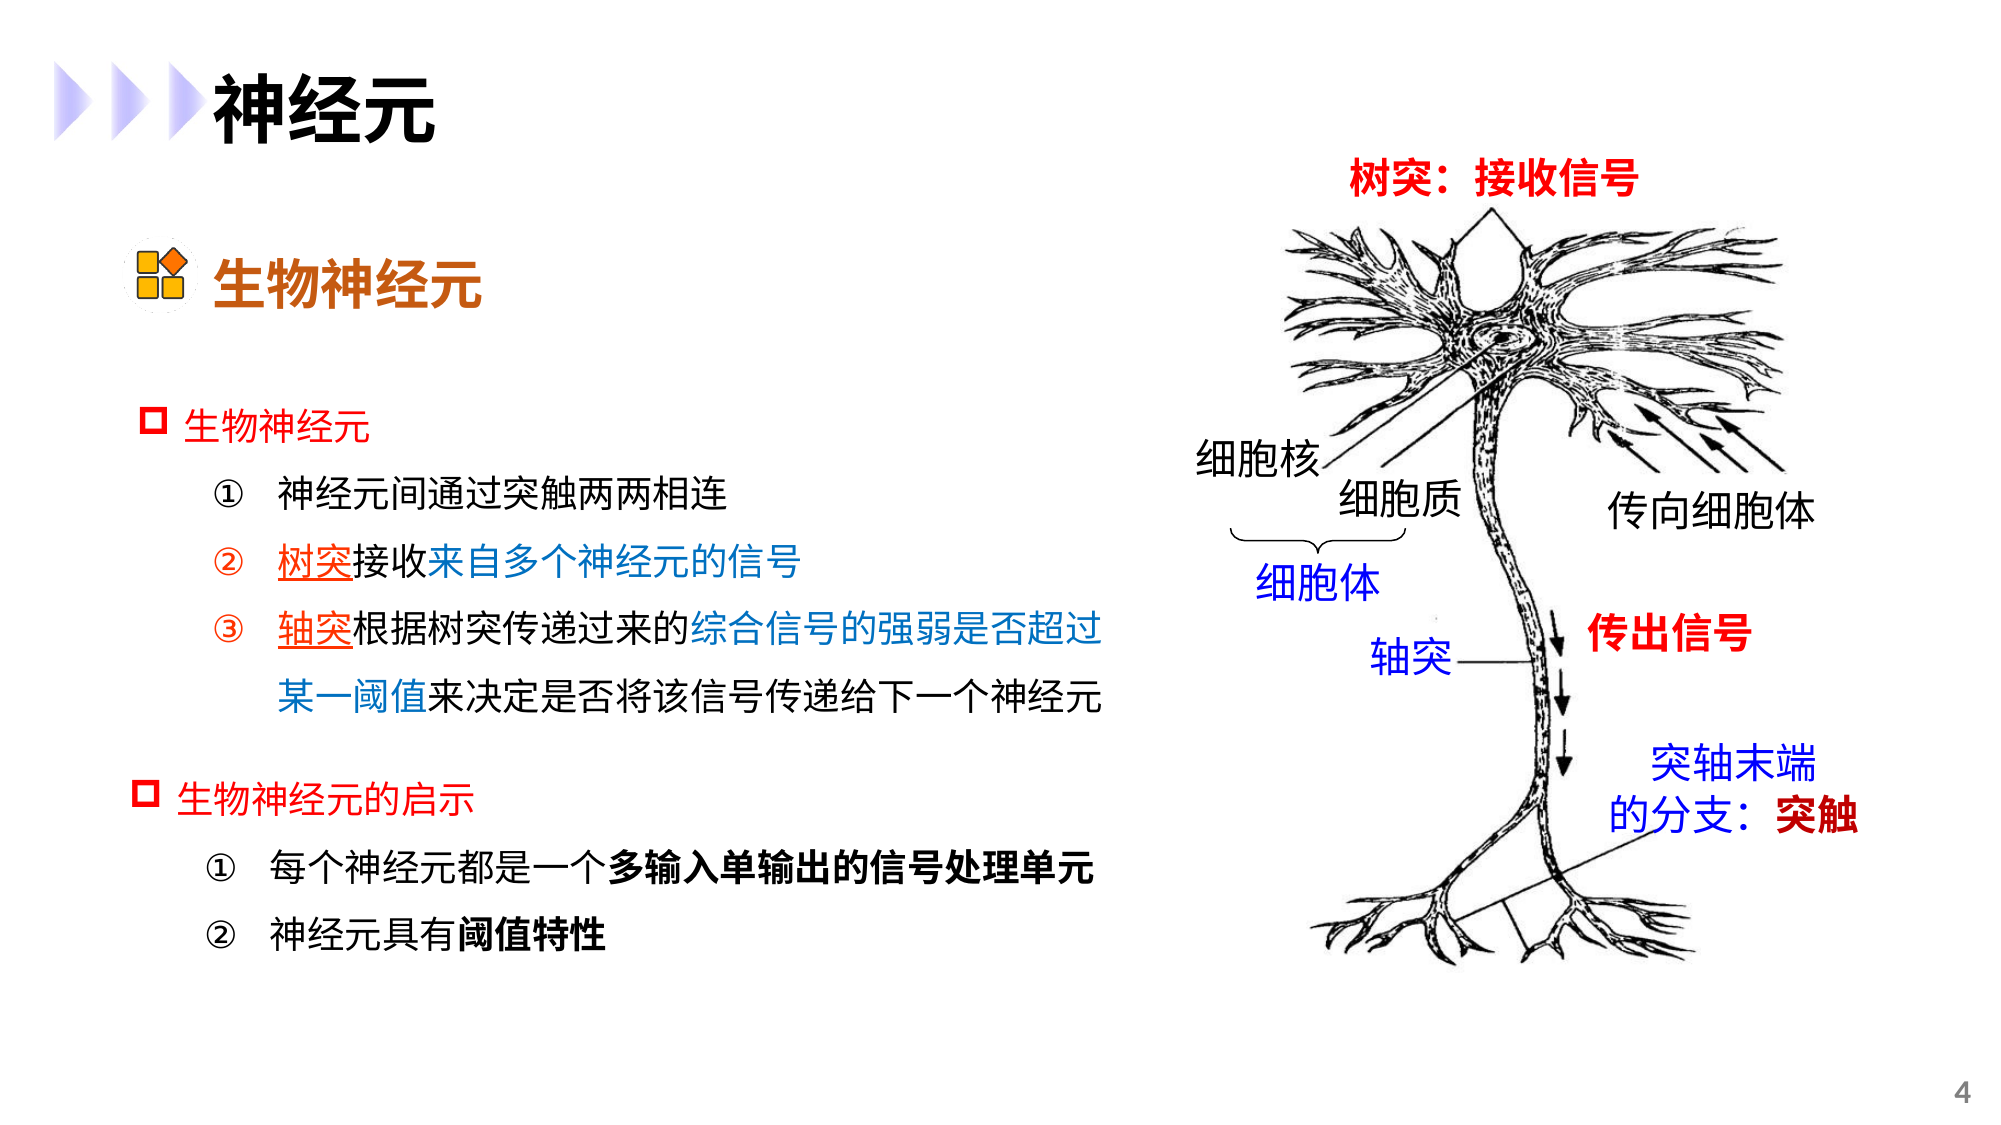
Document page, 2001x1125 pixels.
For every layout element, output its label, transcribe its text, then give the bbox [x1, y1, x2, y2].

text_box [1193, 151, 1863, 973]
text_box 生物神经元的启示 每个神经元都是一个多输入单输出的信号处理单元 神经元具有阈值特性 [114, 746, 1128, 964]
text_box 生物神经元 神经元间通过突触两两相连 树突接收来自多个神经元的信号 轴突根据树突传递过来的综合信号的强弱是否超过某一阈值来决定是否将该信号传递给下一个神经元 [122, 373, 1135, 726]
text_box 神经元 [197, 55, 868, 160]
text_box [122, 226, 1075, 316]
